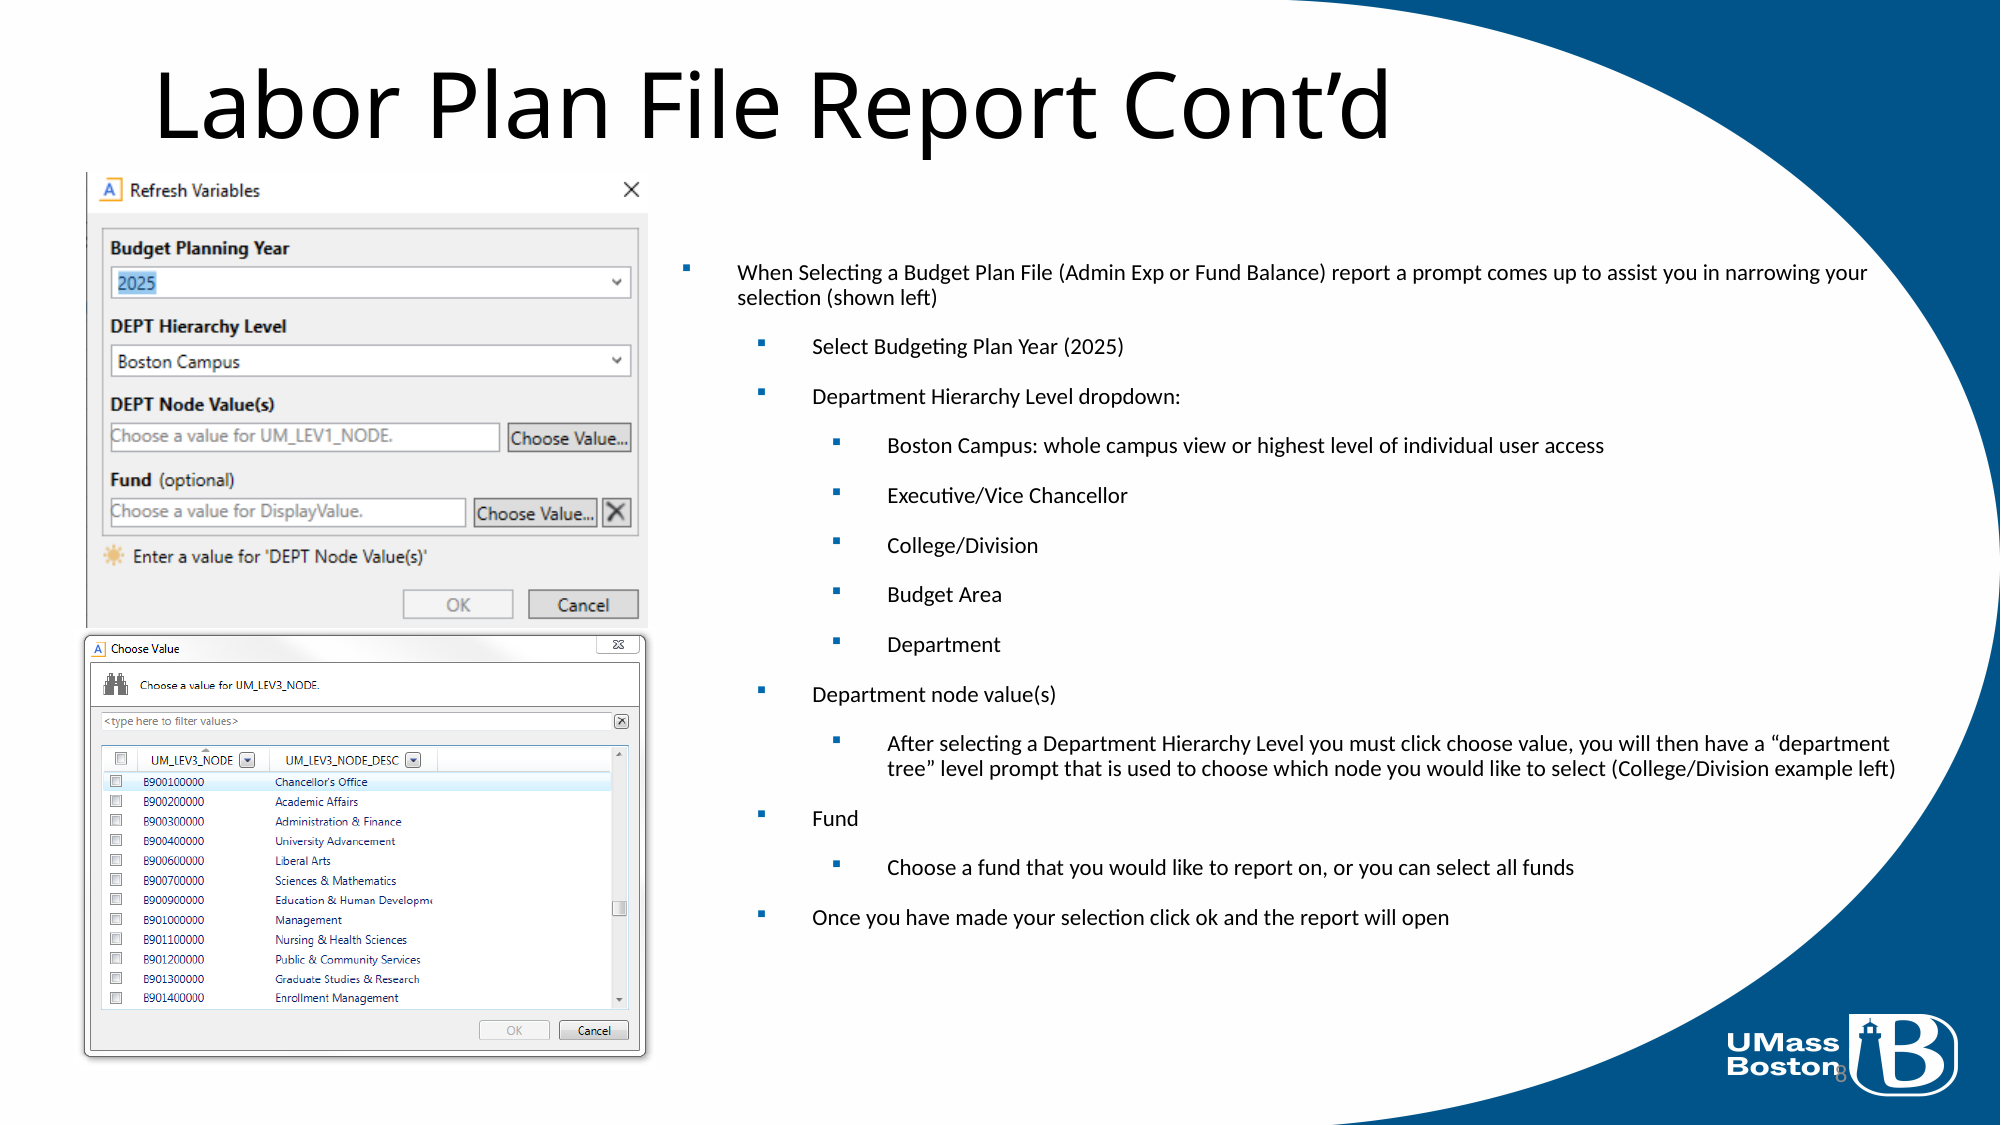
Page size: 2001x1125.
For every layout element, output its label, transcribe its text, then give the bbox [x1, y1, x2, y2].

slide_number 8 [1412, 1042, 1863, 1103]
title Labor Plan File Report Cont’d [137, 0, 1863, 218]
list When Selecting a Budget Plan File (Admin Exp or Fund Balance) report a prompt comes up to assist you in narrowing your selection (shown left) Select Budgeting Plan Year (2025) Department Hierarchy Level dropdown: Boston Campus: whole campus view or highest level of individual user access Executive/Vice Chancellor College/Division Budget Area Department Department node value(s) After selecting a Department Hierarchy Level you must click choose value, you will then have a “department tree” level prompt that is used to choose which node you would like to select (College/Division example left) Fund Choose a fund that you would like to report on, or you can select all funds Once you have made your selection click ok and the report will open [666, 252, 1948, 1057]
picture [0, 0, 2000, 1125]
